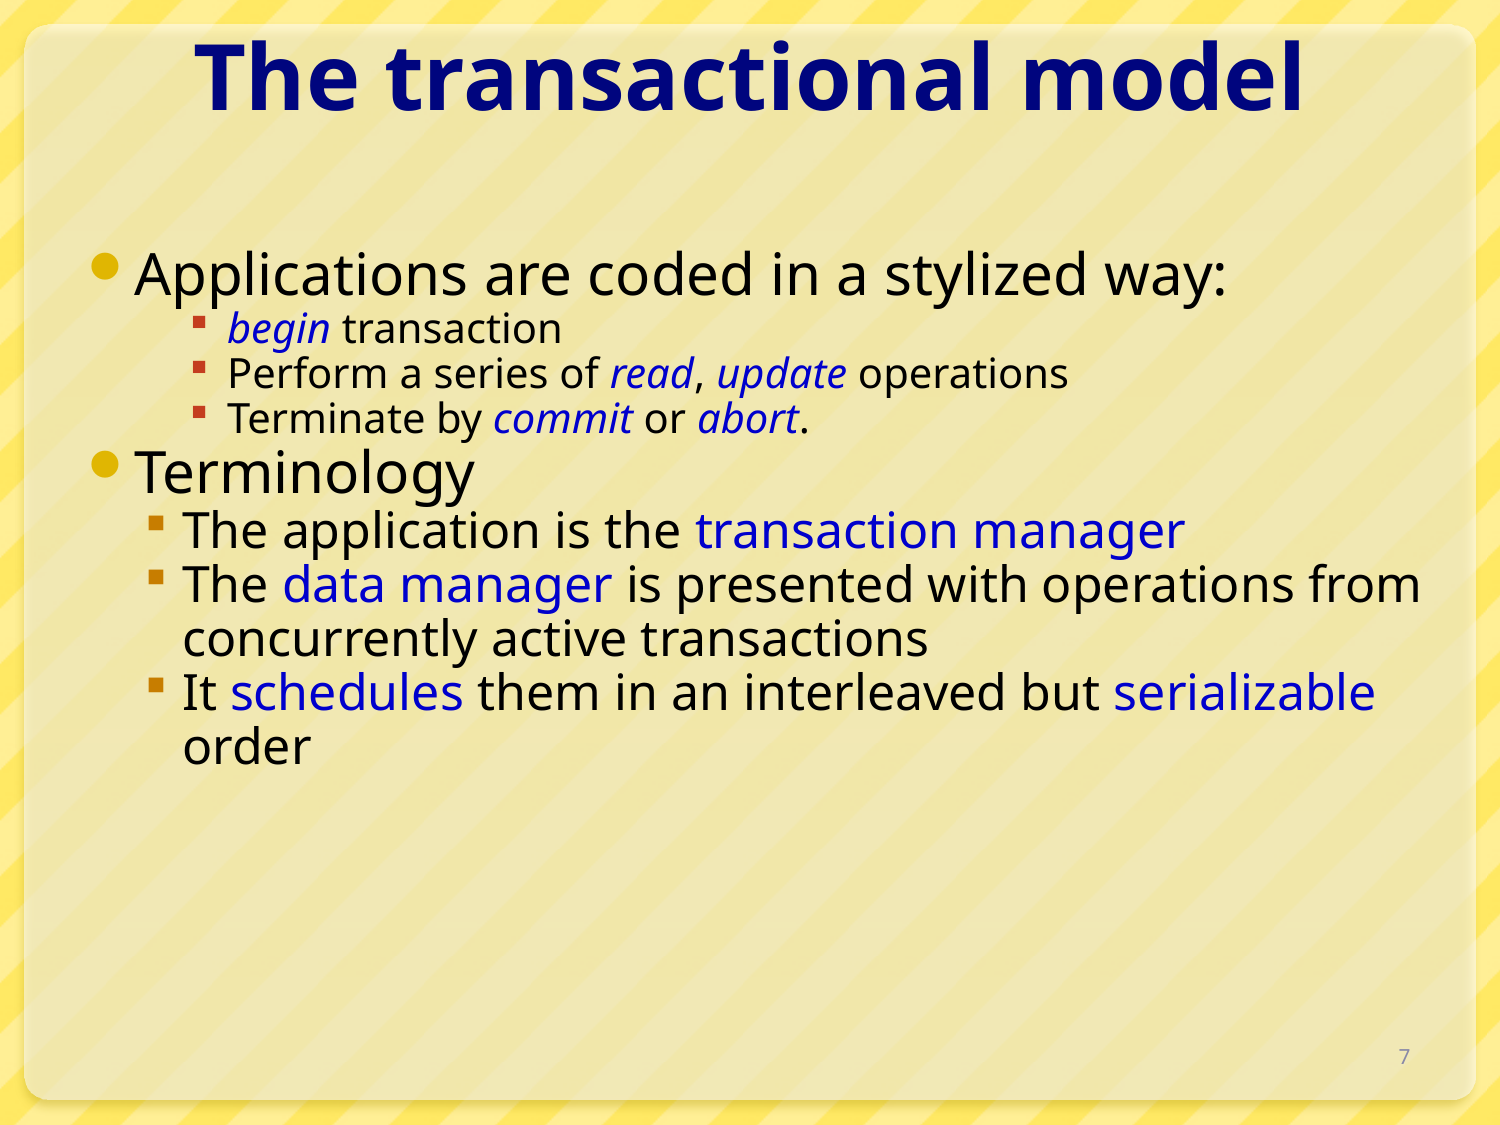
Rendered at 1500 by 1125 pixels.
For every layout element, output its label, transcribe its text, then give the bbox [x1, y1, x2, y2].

title The transactional model [50, 37, 1450, 213]
list Applications are coded in a stylized way: begin transaction Perform a series of read, update operations Terminate by commit or abort. Terminology The application is the transaction manager The data manager is presented with operations from concurrently active transactions It schedules them in an interleaved but serializable order [50, 237, 1450, 1005]
slide_number 7 [1074, 1019, 1425, 1080]
list T: balance = b.getbalance() b.setbalance(balance*1.1) a.withdrawn(balance/10) [0, 0, 1500, 1125]
